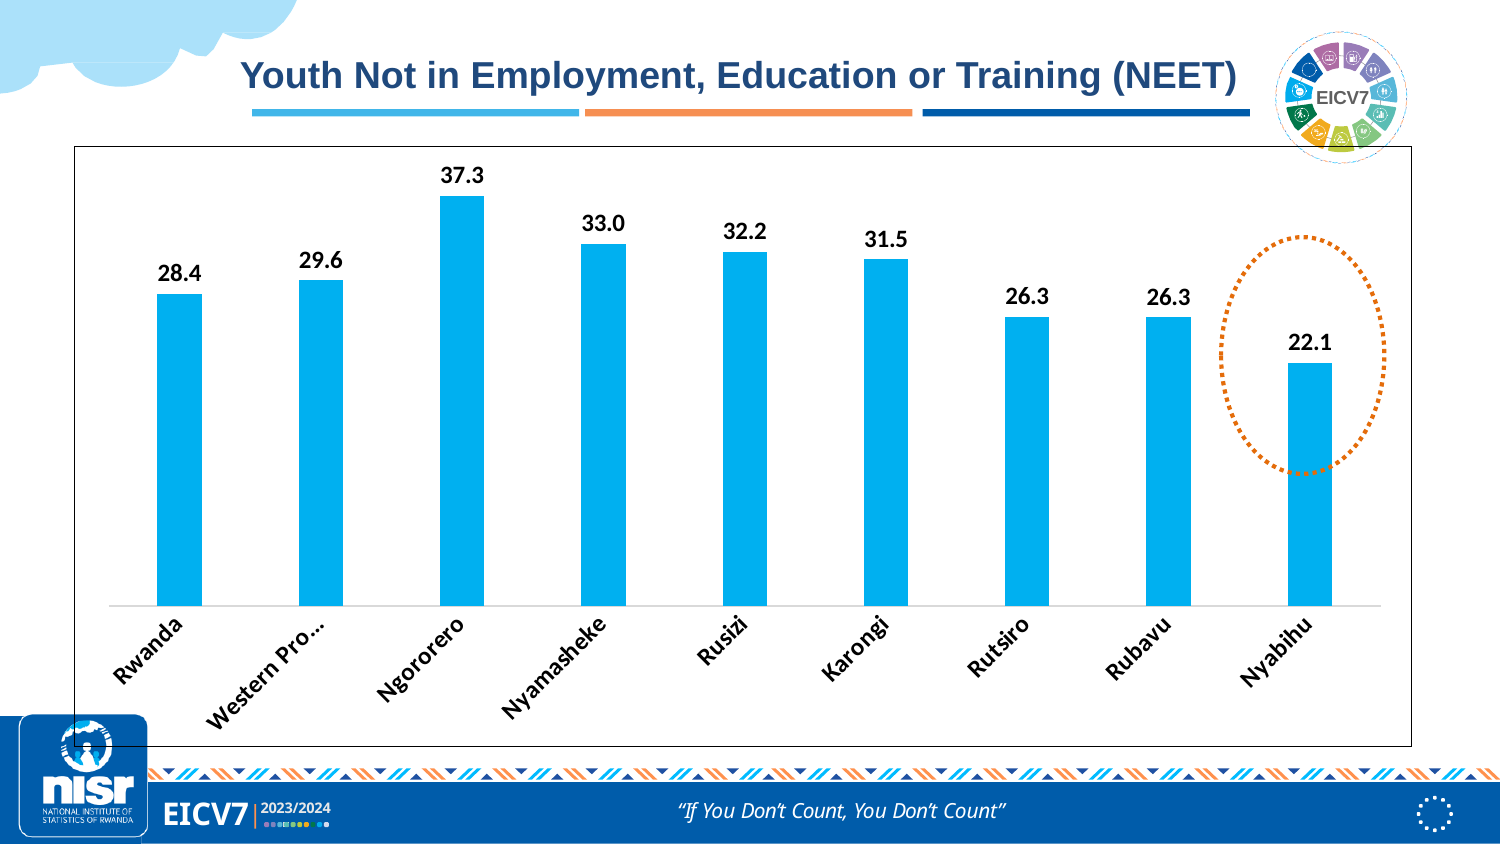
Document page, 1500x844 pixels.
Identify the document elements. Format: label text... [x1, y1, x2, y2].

text_box Youth Not in Employment, Education or Training (NEET) [225, 43, 1269, 104]
chart [74, 146, 1412, 747]
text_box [1275, 31, 1408, 144]
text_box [251, 108, 1251, 117]
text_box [1277, 112, 1285, 131]
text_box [0, 713, 1500, 844]
text_box [0, 0, 297, 94]
